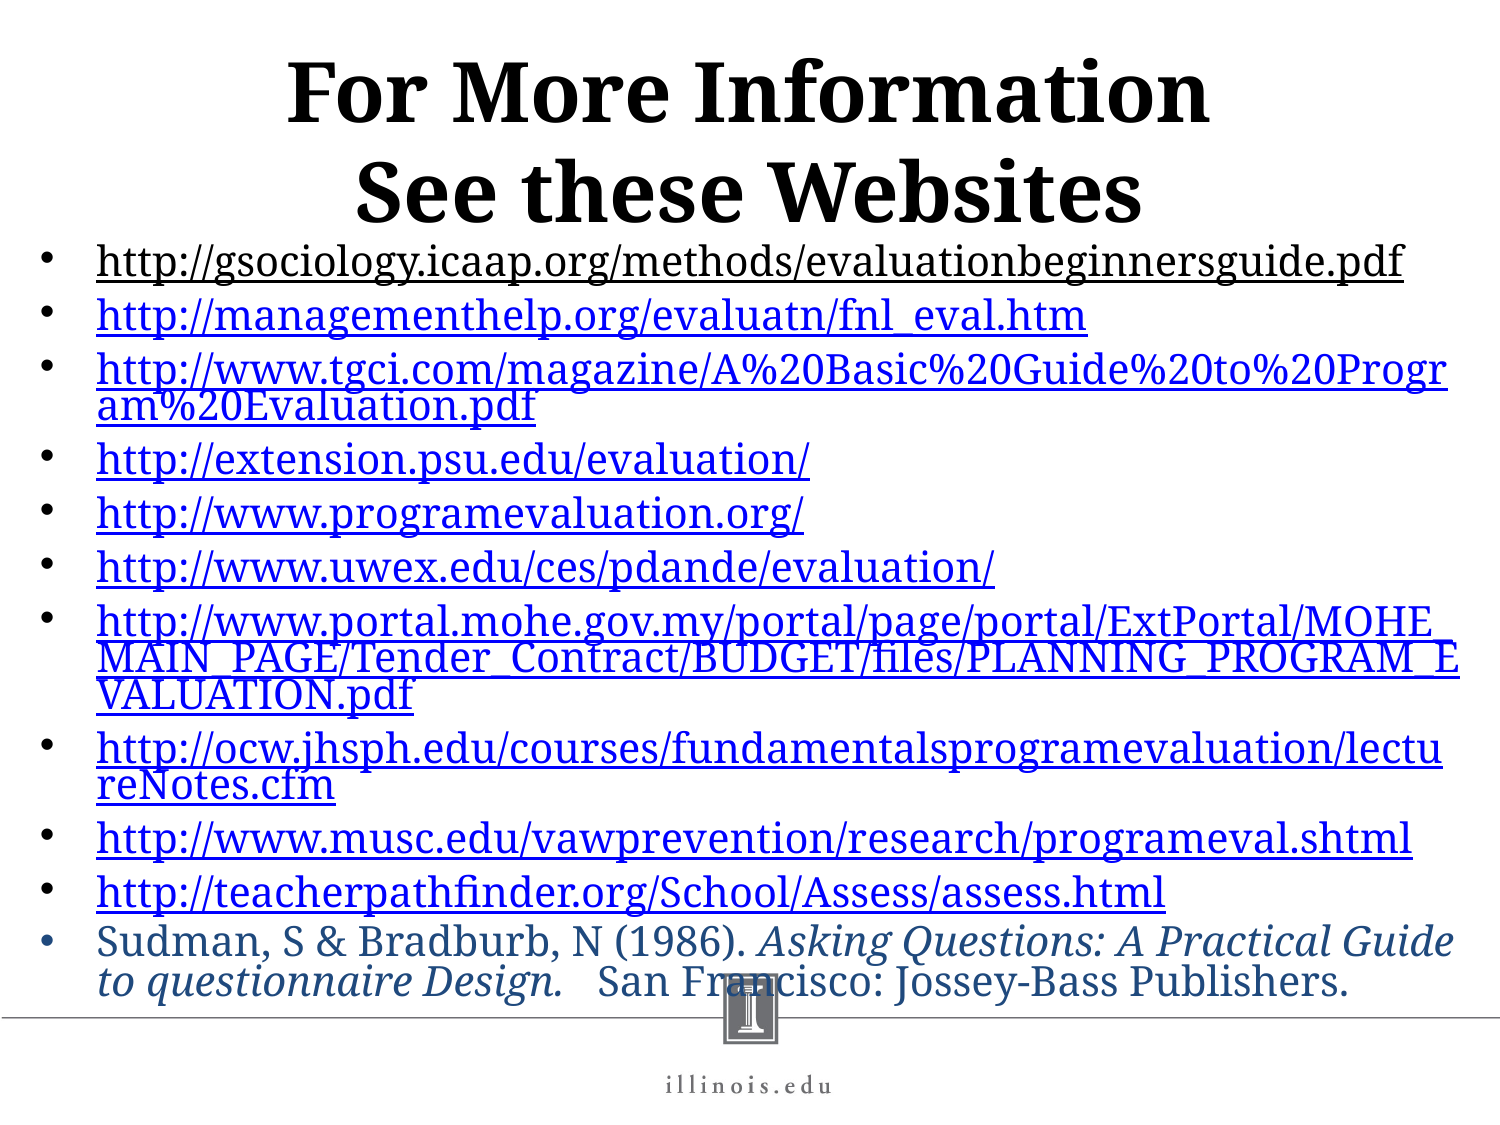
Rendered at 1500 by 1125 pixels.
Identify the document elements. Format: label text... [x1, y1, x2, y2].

list http://gsociology.icaap.org/methods/evaluationbeginnersguide.pdf http://managementhelp.org/evaluatn/fnl_eval.htm http://www.tgci.com/magazine/A%20Basic%20Guide%20to%20Program%20Evaluation.pdf http://extension.psu.edu/evaluation/ http://www.programevaluation.org/ http://www.uwex.edu/ces/pdande/evaluation/ http://www.portal.mohe.gov.my/portal/page/portal/ExtPortal/MOHE_MAIN_PAGE/Tender_Contract/BUDGET/files/PLANNING_PROGRAM_EVALUATION.pdf http://ocw.jhsph.edu/courses/fundamentalsprogramevaluation/lectureNotes.cfm http://www.musc.edu/vawprevention/research/programeval.shtml http://teacherpathfinder.org/School/Assess/assess.html Sudman, S & Bradburb, N (1986). Asking Questions: A Practical Guide to questionnaire Design. San Francisco: Jossey-Bass Publishers. [24, 232, 1476, 1063]
title For More Information See these Websites [74, 44, 1426, 232]
picture [0, 0, 1500, 1125]
